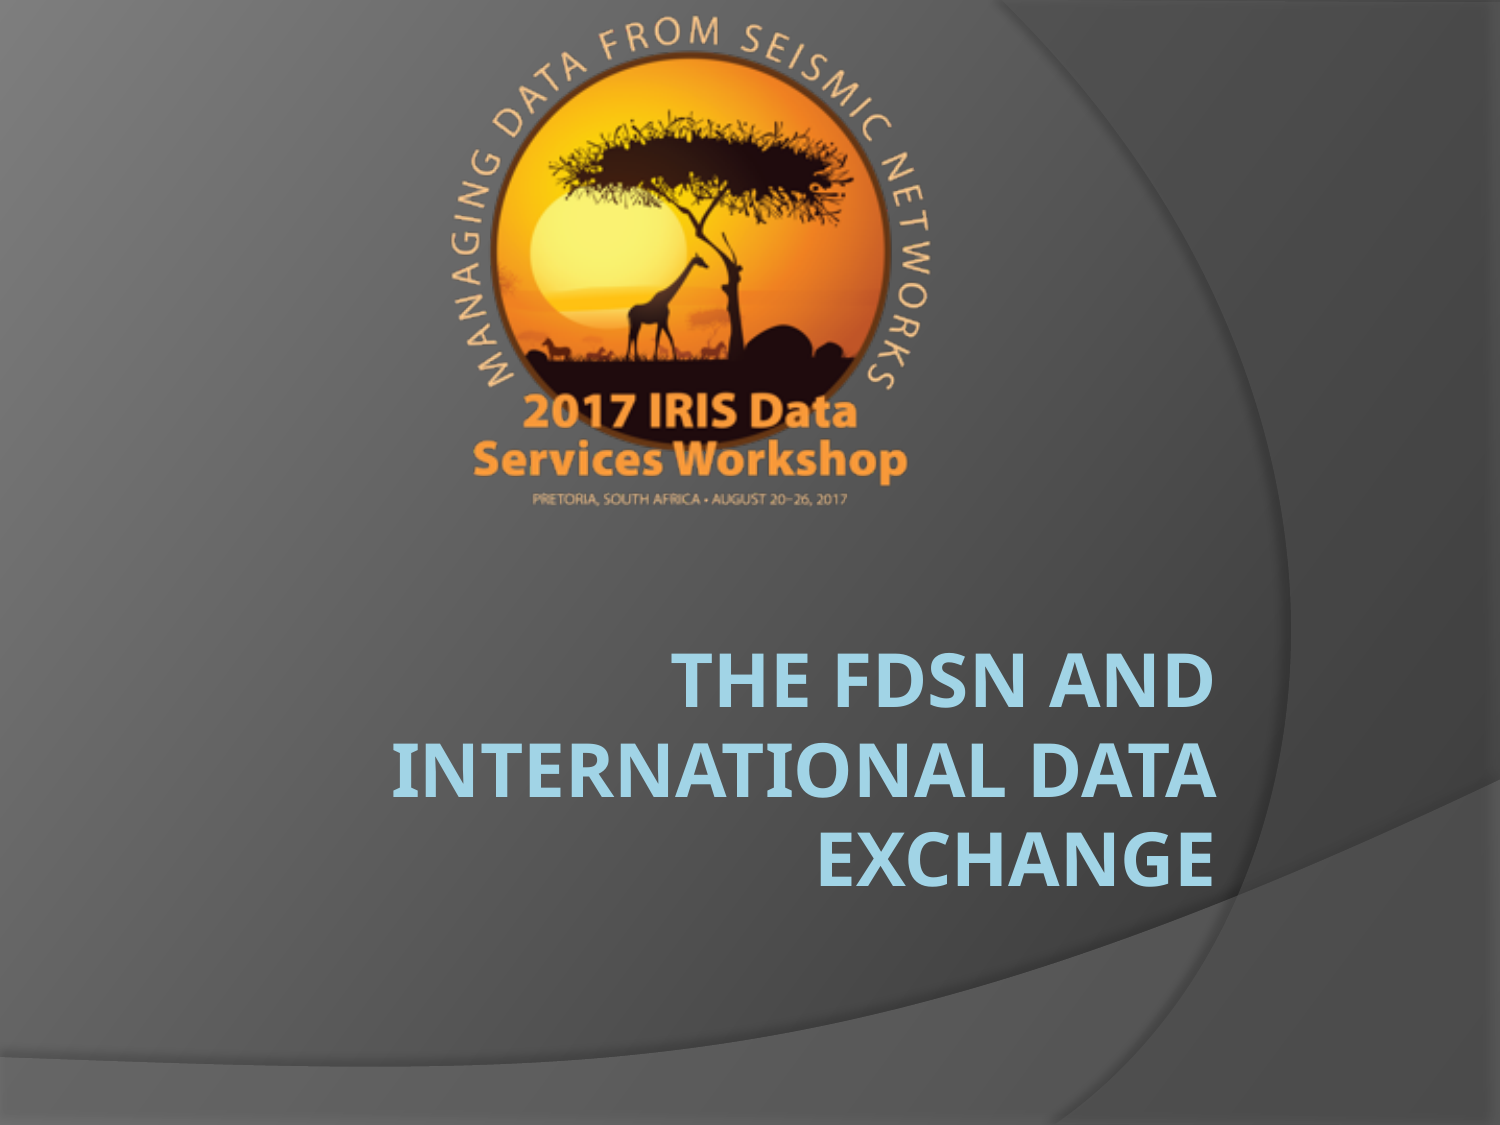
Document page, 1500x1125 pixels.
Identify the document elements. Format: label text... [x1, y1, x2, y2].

picture [441, 0, 943, 526]
title The FDSN and International Data Exchange [161, 625, 1225, 1004]
